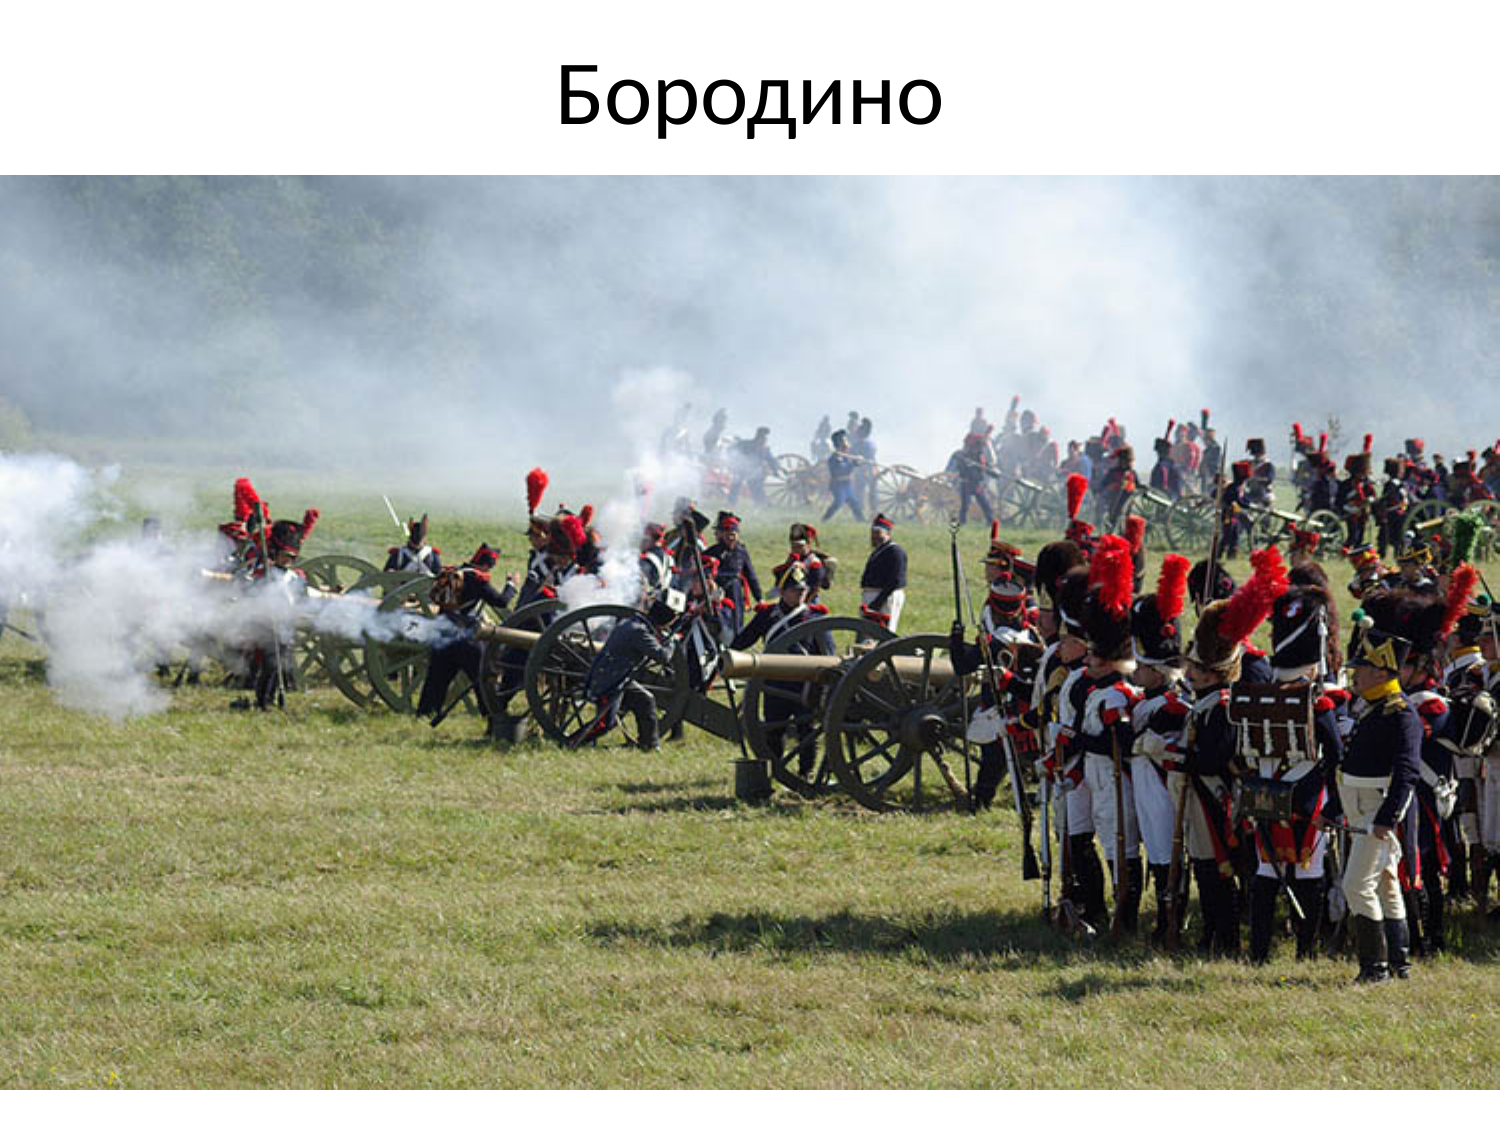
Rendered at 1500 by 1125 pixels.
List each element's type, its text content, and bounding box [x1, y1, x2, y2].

title Бородино [75, 0, 1425, 174]
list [0, 175, 1500, 1091]
